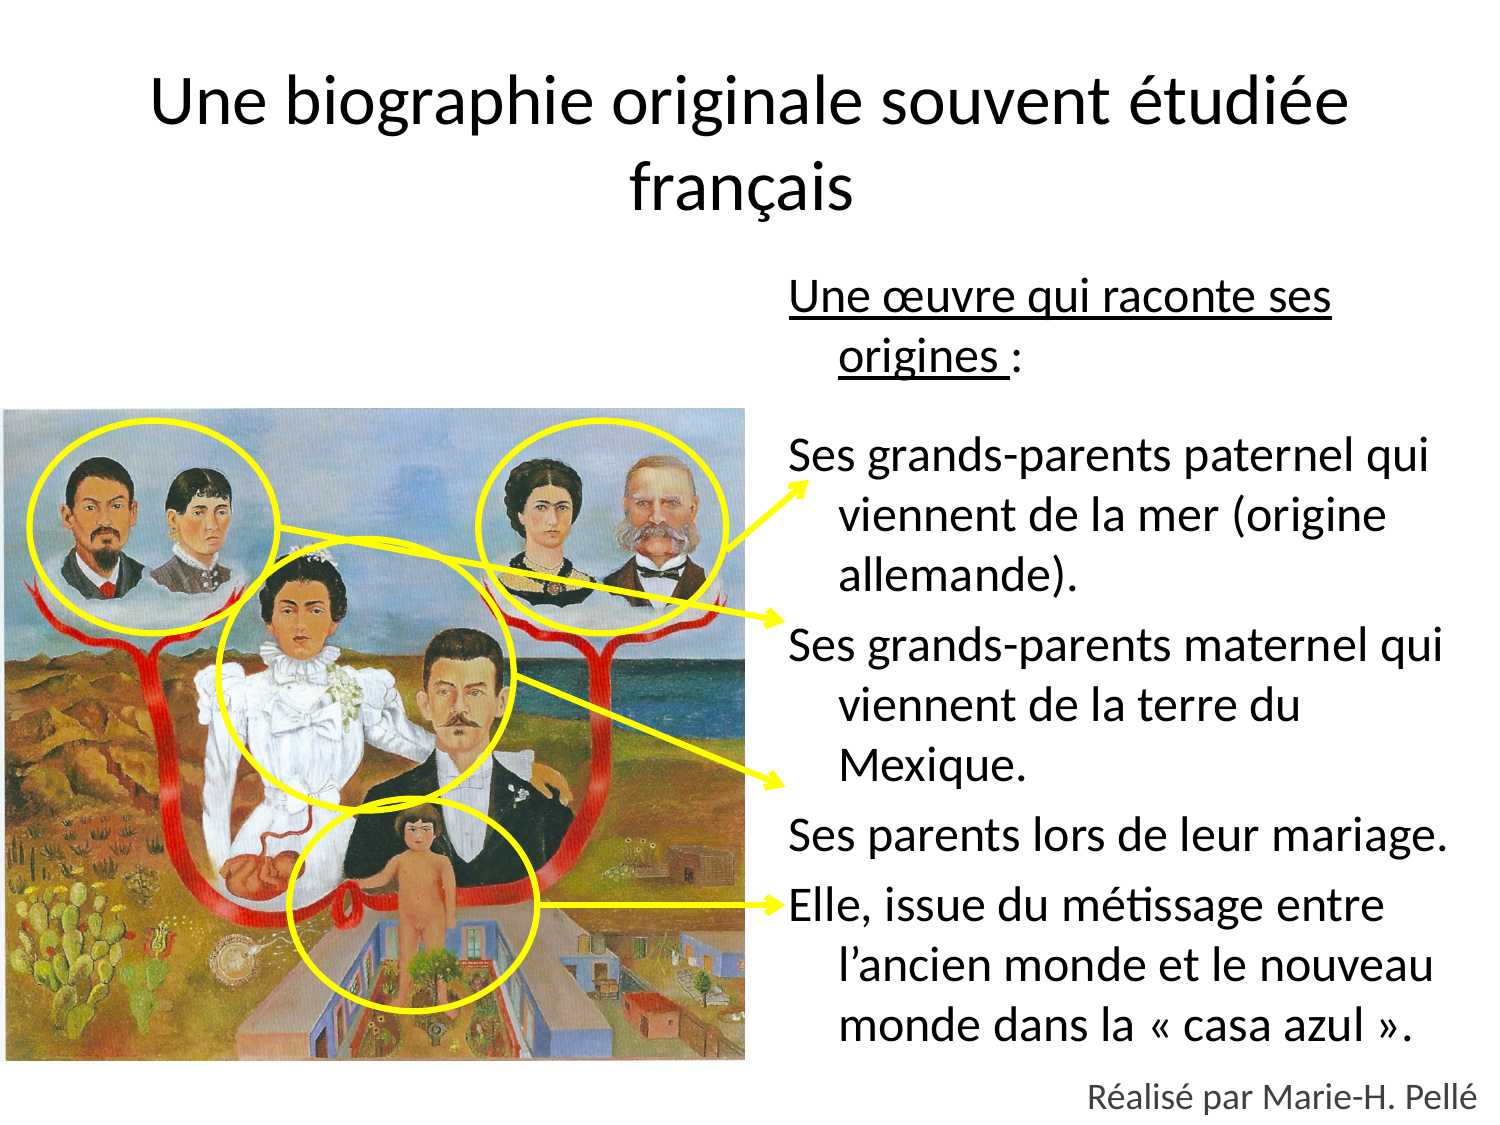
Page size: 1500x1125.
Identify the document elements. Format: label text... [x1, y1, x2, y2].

text_box Une œuvre qui raconte ses origines : Ses grands-parents paternel qui viennent de la mer (origine allemande). Ses grands-parents maternel qui viennent de la terre du Mexique. Ses parents lors de leur mariage. Elle, issue du métissage entre l’ancien monde et le nouveau monde dans la « casa azul ». [773, 255, 1471, 1125]
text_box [277, 526, 786, 622]
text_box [513, 674, 786, 788]
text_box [726, 479, 810, 551]
text_box Réalisé par Marie-H. Pellé [1072, 1064, 1493, 1125]
title Une biographie originale souvent étudiée français [75, 45, 1425, 233]
picture [0, 408, 745, 1061]
